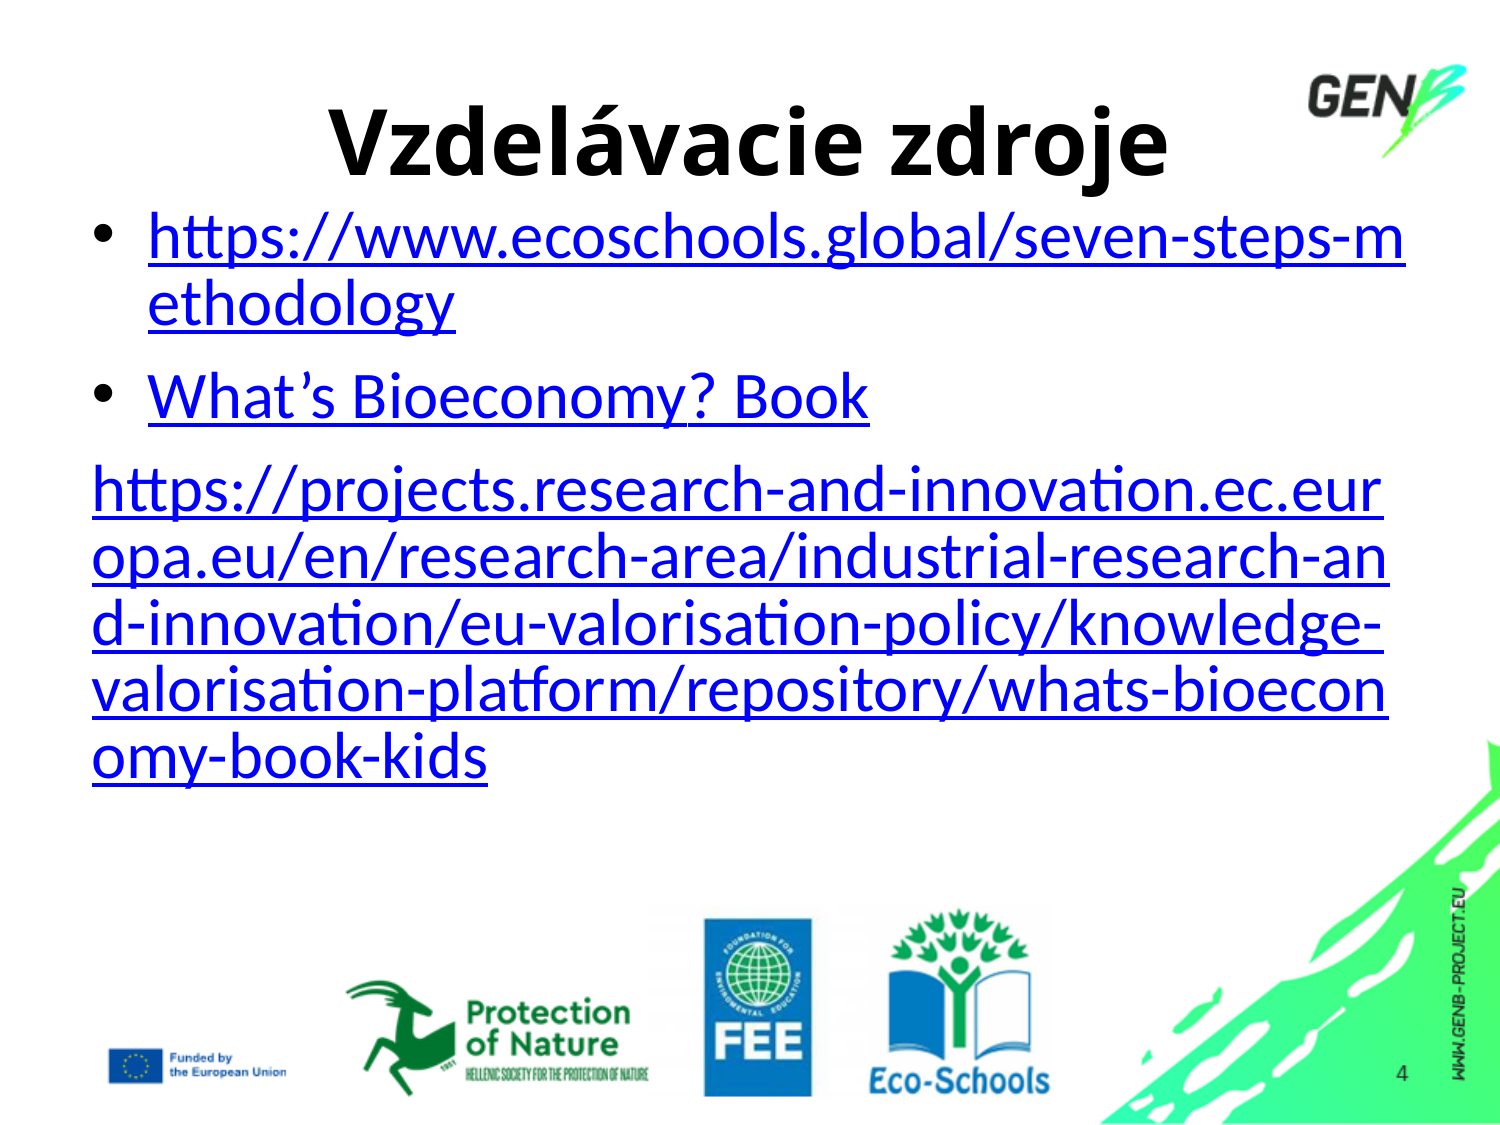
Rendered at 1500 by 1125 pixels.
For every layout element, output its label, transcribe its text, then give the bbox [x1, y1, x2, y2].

title Vzdelávacie zdroje [75, 45, 1425, 233]
picture [0, 0, 1500, 1125]
list https://www.ecoschools.global/seven-steps-methodology What’s Bioeconomy? Book https://projects.research-and-innovation.ec.europa.eu/en/research-area/industrial-research-and-innovation/eu-valorisation-policy/knowledge-valorisation-platform/repository/whats-bioeconomy-book-kids [76, 184, 1427, 838]
